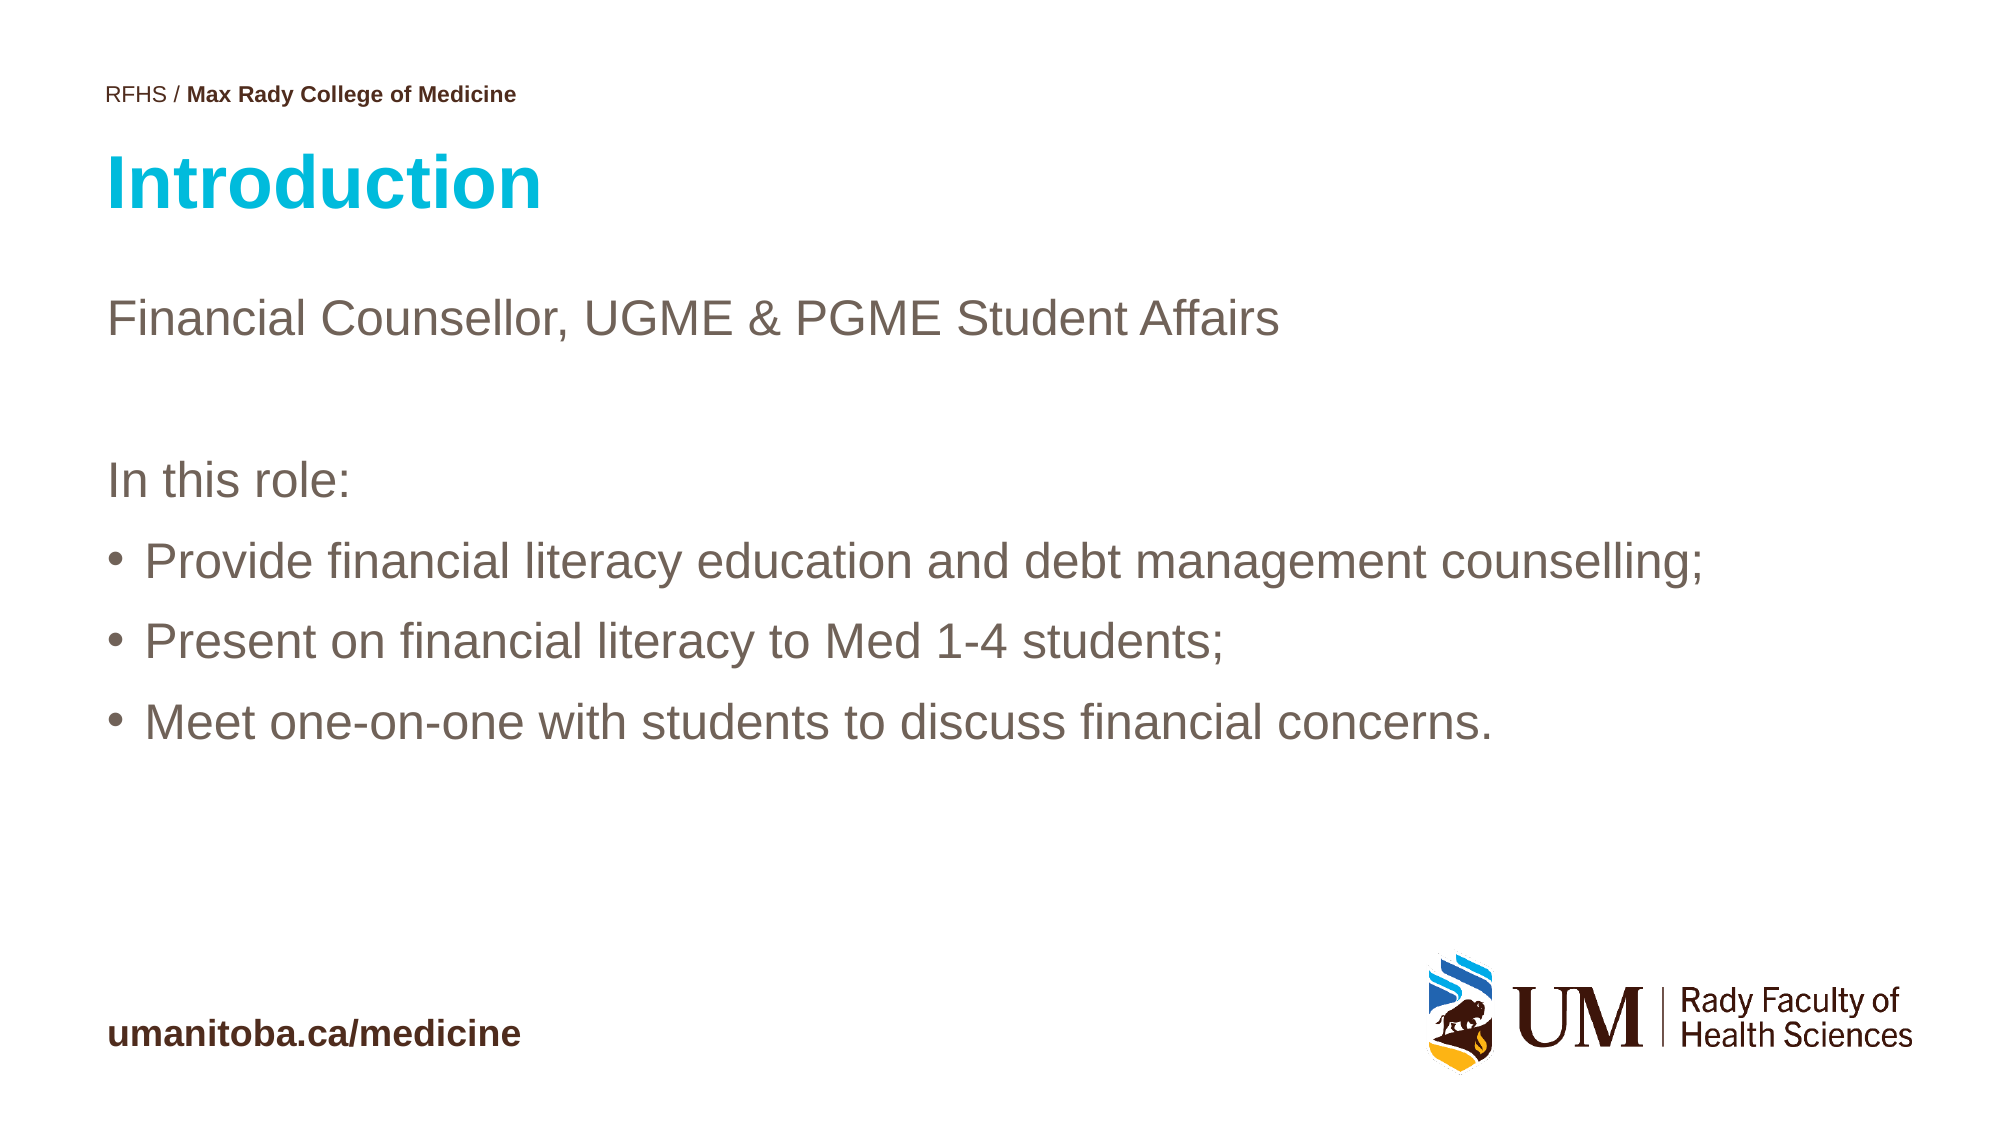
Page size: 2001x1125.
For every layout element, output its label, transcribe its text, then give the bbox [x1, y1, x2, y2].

list Financial Counsellor, UGME & PGME Student Affairs In this role: Provide financial literacy education and debt management counselling; Present on financial literacy to Med 1-4 students; Meet one-on-one with students to discuss financial concerns. [92, 278, 1883, 875]
title Introduction [92, 136, 1883, 237]
picture [1426, 949, 1912, 1075]
